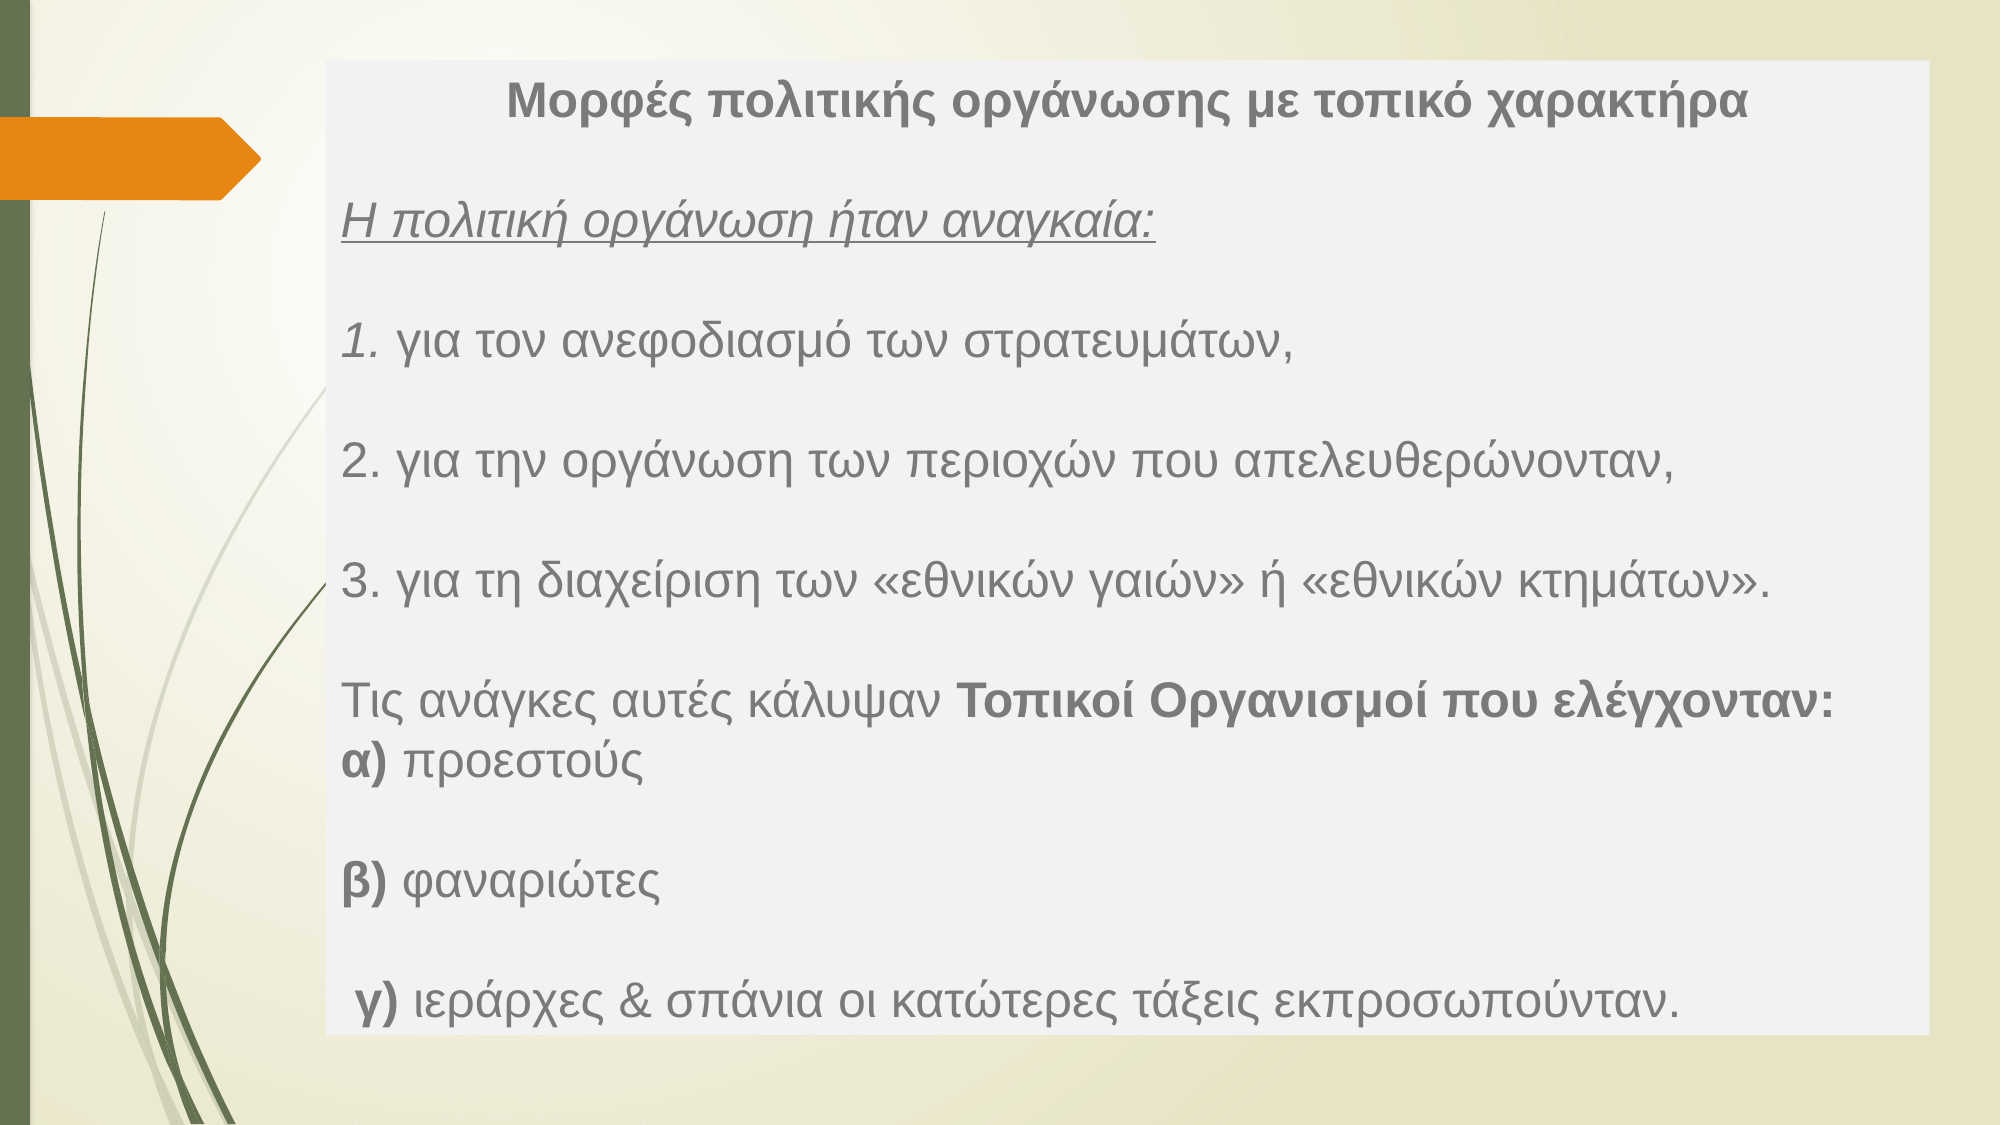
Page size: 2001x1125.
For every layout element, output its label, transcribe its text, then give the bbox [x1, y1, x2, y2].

text_box Μορφές πολιτικής οργάνωσης με τοπικό χαρακτήρα Η πολιτική οργάνωση ήταν αναγκαία: 1. για τον ανεφοδιασμό των στρατευμάτων, 2. για την οργάνωση των περιοχών που απελευθερώνονταν, 3. για τη διαχείριση των «εθνικών γαιών» ή «εθνικών κτημάτων». Τις ανάγκες αυτές κάλυψαν Τοπικοί Οργανισμοί που ελέγχονταν: α) προεστούς β) φαναριώτες γ) ιεράρχες & σπάνια οι κατώτερες τάξεις εκπροσωπούνταν. [325, 60, 1930, 1036]
